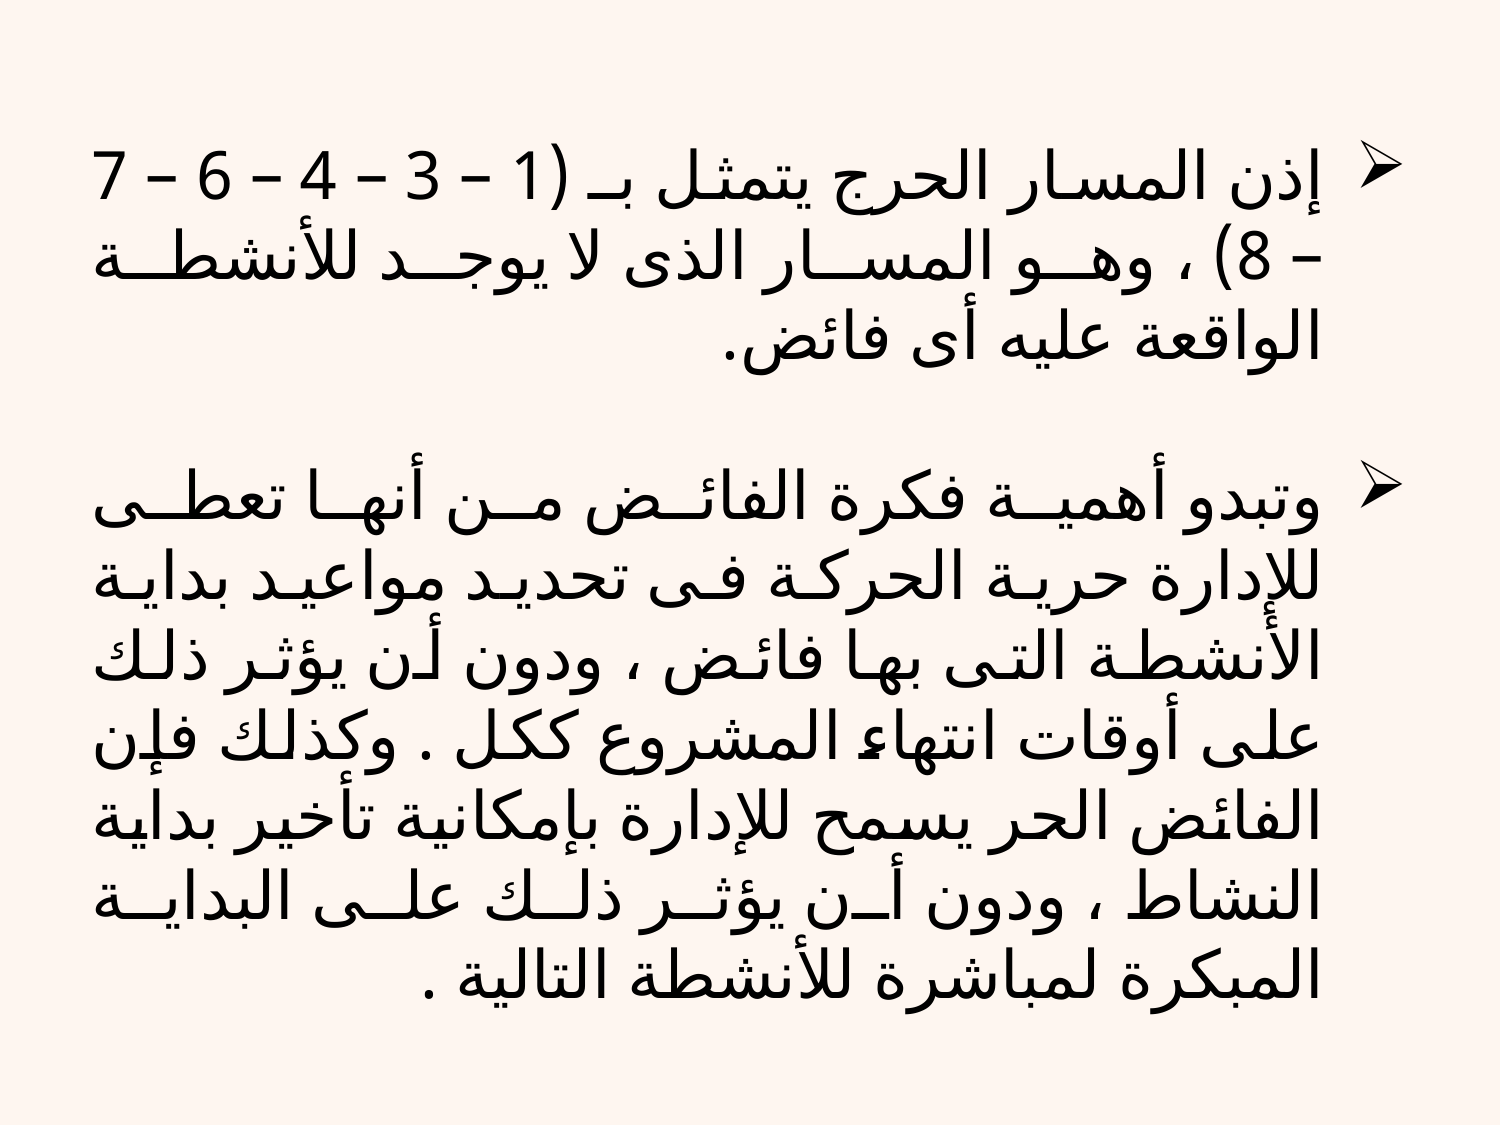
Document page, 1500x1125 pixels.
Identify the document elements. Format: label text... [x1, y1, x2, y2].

text_box إذن المسار الحرج يتمثل بـ (1 – 3 – 4 – 6 – 7 – 8) ، وهو المسار الذى لا يوجد للأنشطة الواقعة عليه أى فائض. وتبدو أهمية فكرة الفائض من أنها تعطى للإدارة حرية الحركة فى تحديد مواعيد بداية الأنشطة التى بها فائض ، ودون أن يؤثر ذلك على أوقات انتهاء المشروع ككل . وكذلك فإن الفائض الحر يسمح للإدارة بإمكانية تأخير بداية النشاط ، ودون أن يؤثر ذلك على البداية المبكرة لمباشرة للأنشطة التالية . [76, 125, 1424, 1100]
